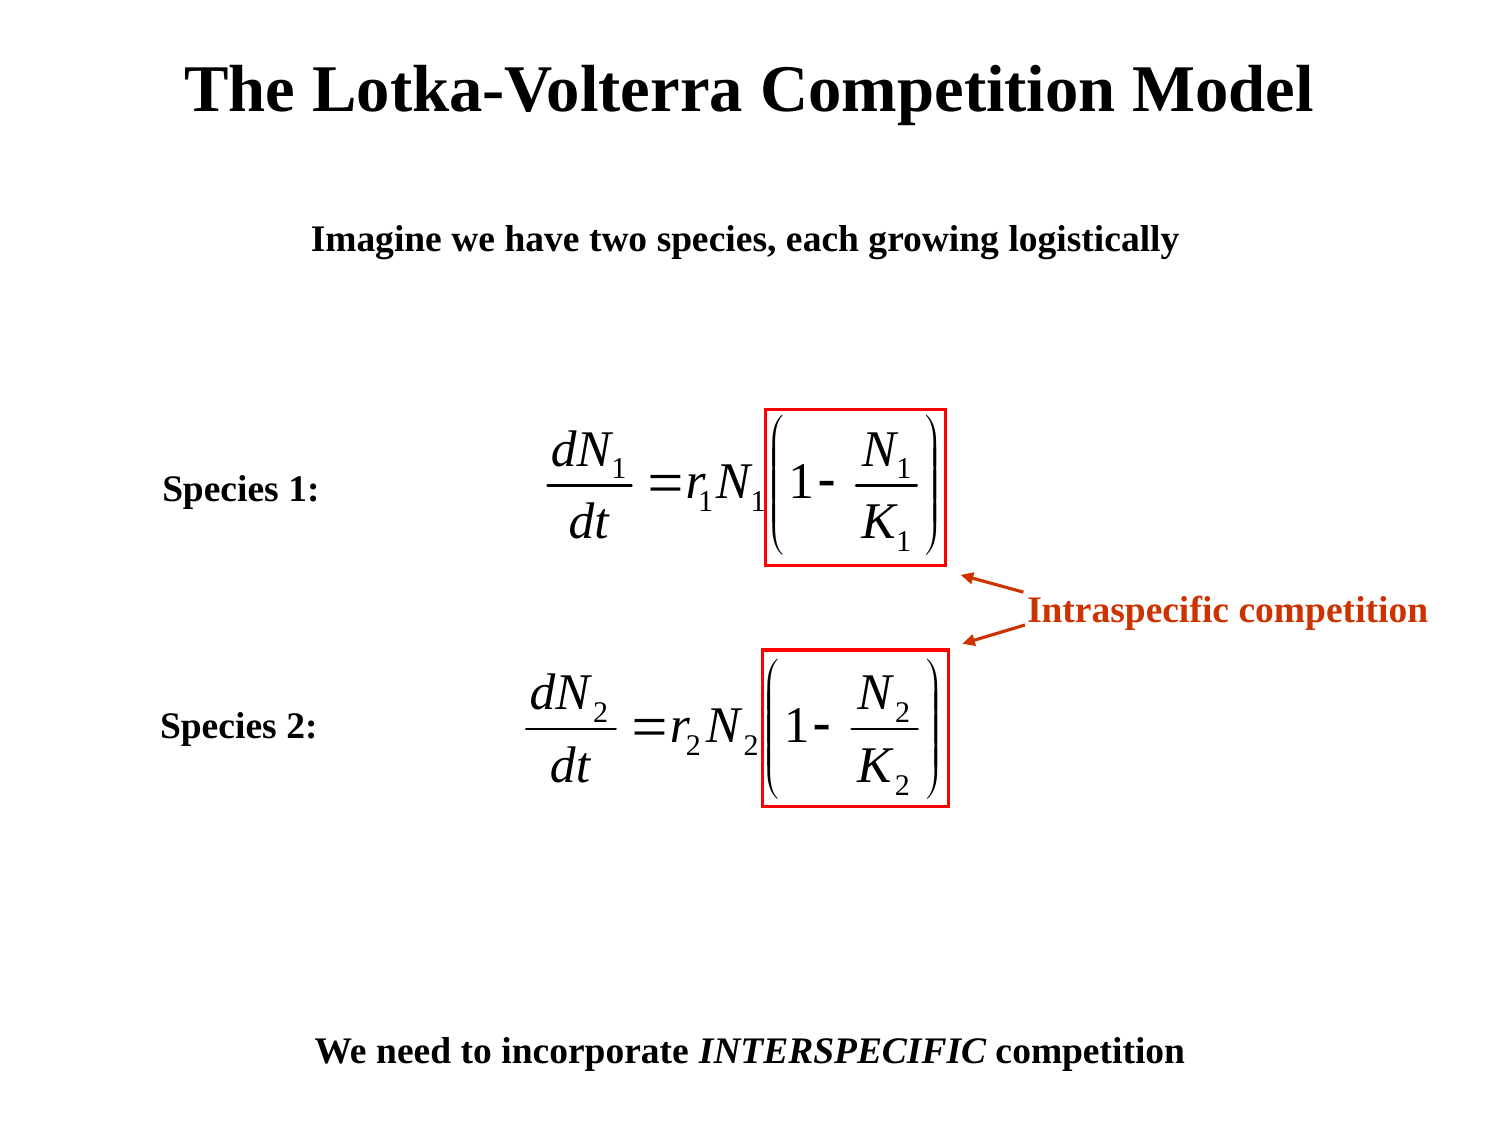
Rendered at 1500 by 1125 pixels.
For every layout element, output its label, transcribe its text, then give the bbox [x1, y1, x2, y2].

text_box The Lotka-Volterra Competition Model [0, 37, 1500, 133]
text_box Species 2: [145, 693, 333, 754]
text_box Intraspecific competition [1012, 577, 1444, 637]
text_box [960, 572, 1024, 593]
text_box [962, 624, 1025, 647]
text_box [517, 647, 952, 812]
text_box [538, 403, 952, 568]
text_box Species 1: [147, 456, 335, 516]
text_box We need to incorporate INTERSPECIFIC competition [0, 1018, 1500, 1079]
text_box Imagine we have two species, each growing logistically [295, 206, 1196, 266]
